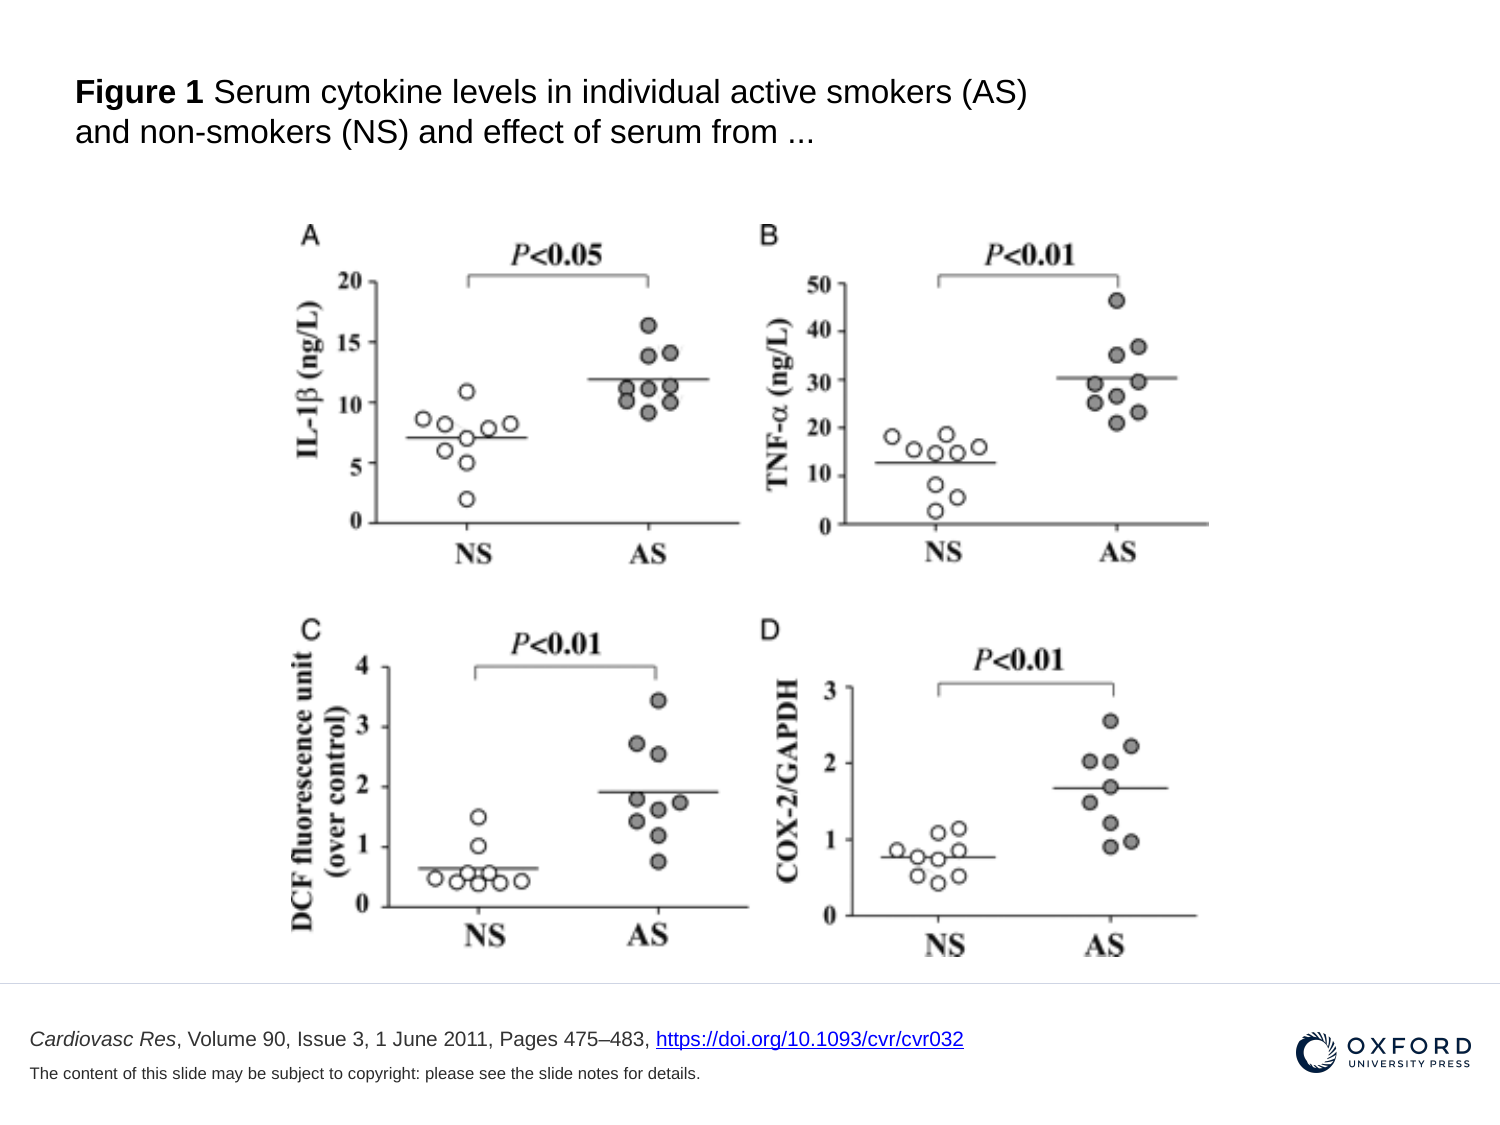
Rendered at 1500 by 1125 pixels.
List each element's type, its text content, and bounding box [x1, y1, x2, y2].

title Figure 1 Serum cytokine levels in individual active smokers (AS) and non-smokers (NS) and effect of serum from ... [75, 69, 1078, 171]
footer Cardiovasc Res, Volume 90, Issue 3, 1 June 2011, Pages 475–483, https://doi.org/10.1093/cvr/cvr032 The content of this slide may be subject to copyright: please see the slide notes for details. [0, 983, 1260, 1125]
picture [1296, 1032, 1471, 1073]
picture [291, 224, 1209, 957]
